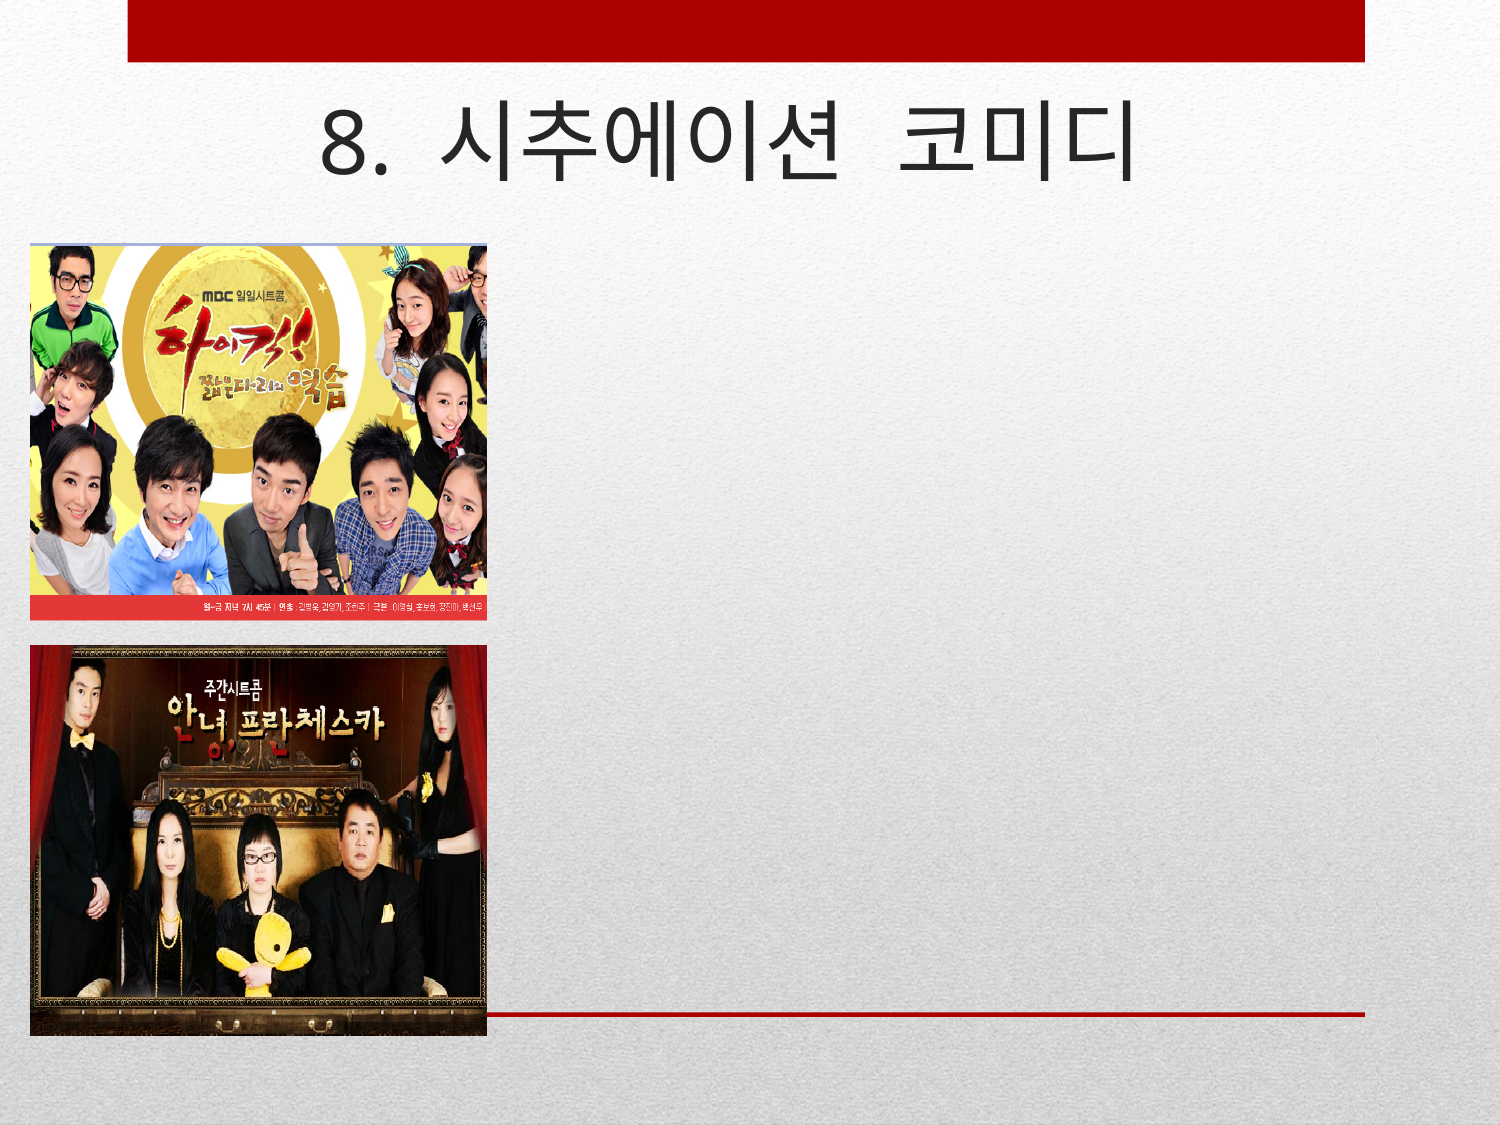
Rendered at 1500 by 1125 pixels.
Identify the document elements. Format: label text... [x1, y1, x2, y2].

picture [29, 644, 488, 1037]
picture [29, 242, 488, 622]
title 8. 시추에이션 코미디 [123, 78, 1363, 201]
